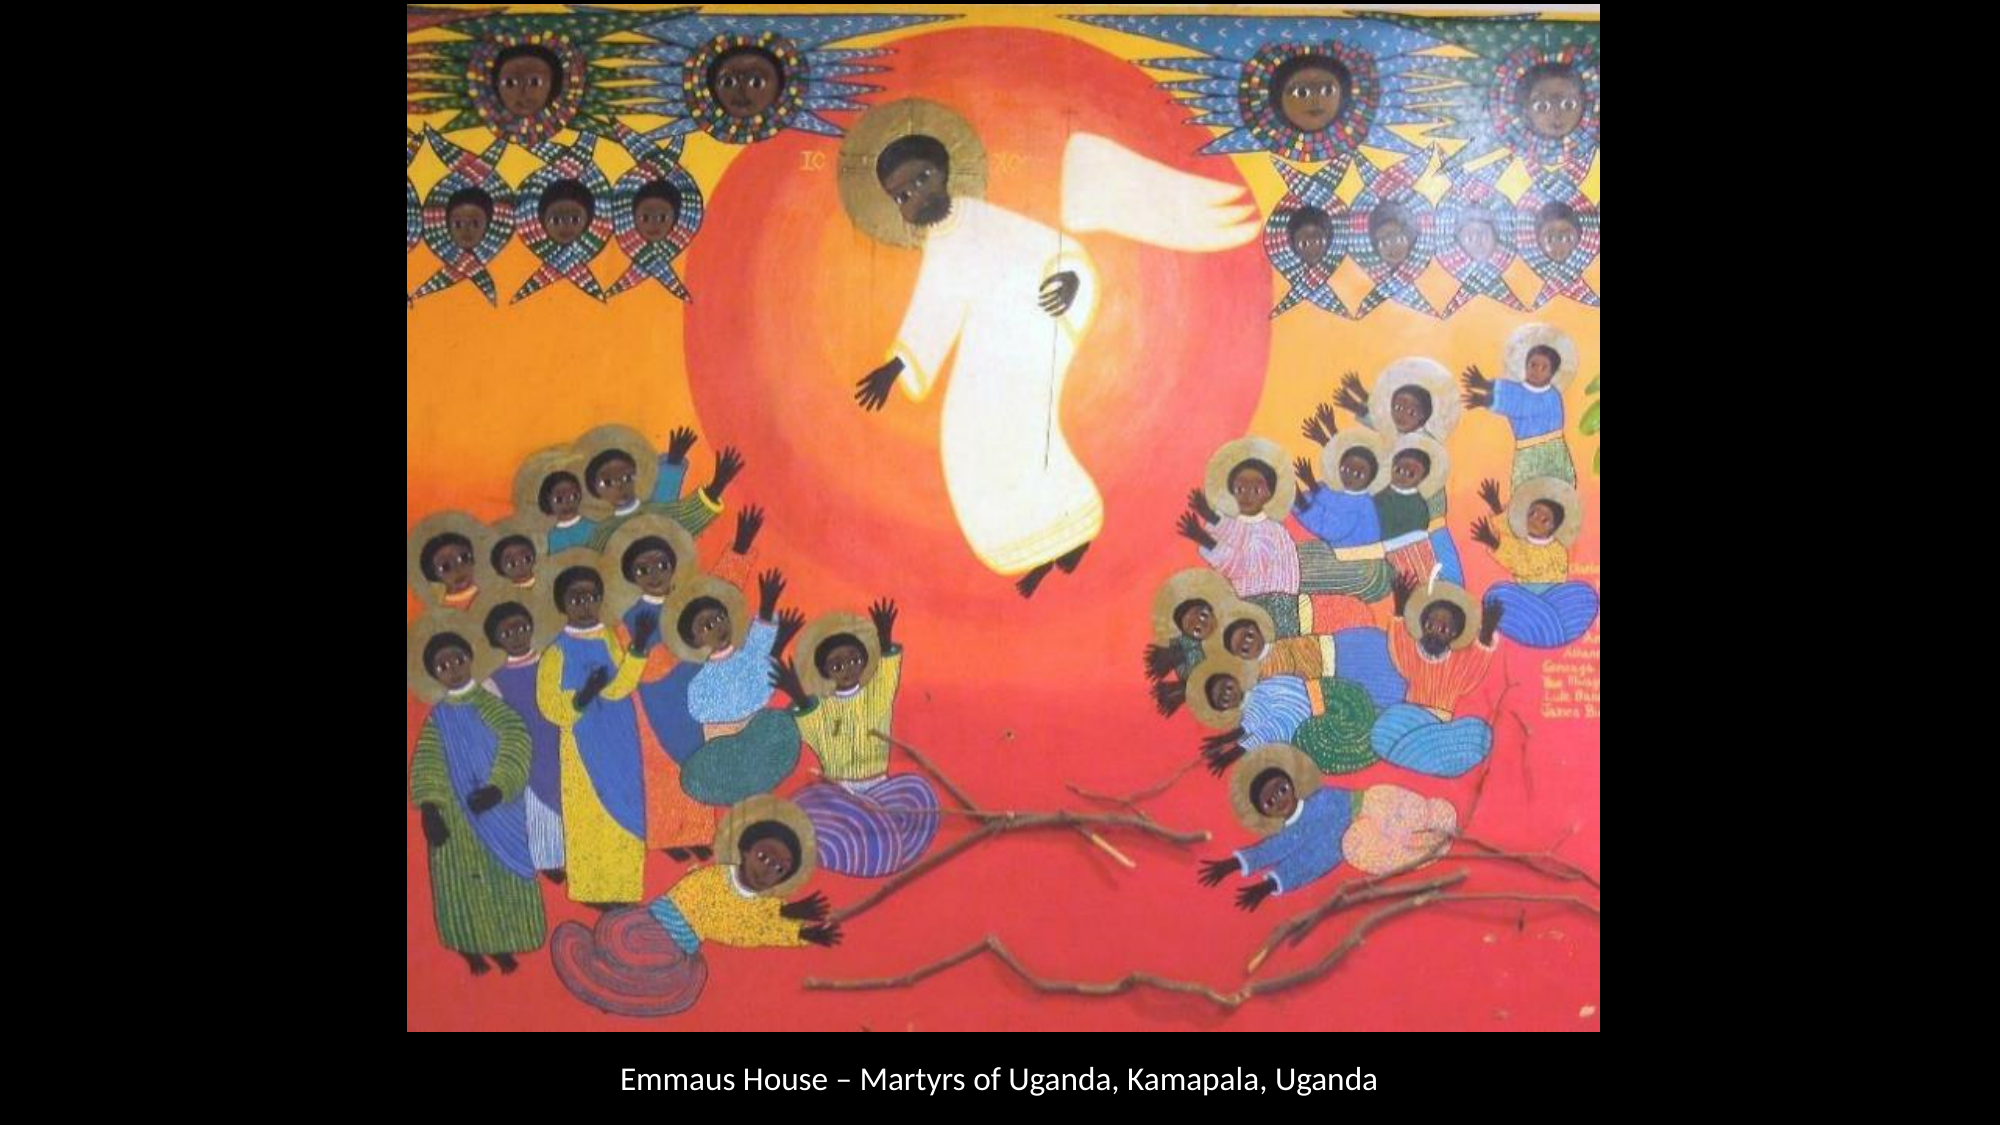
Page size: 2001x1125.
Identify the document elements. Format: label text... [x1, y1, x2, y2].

text_box Emmaus House – Martyrs of Uganda, Kamapala, Uganda [605, 1049, 1395, 1105]
picture [406, 4, 1601, 1032]
